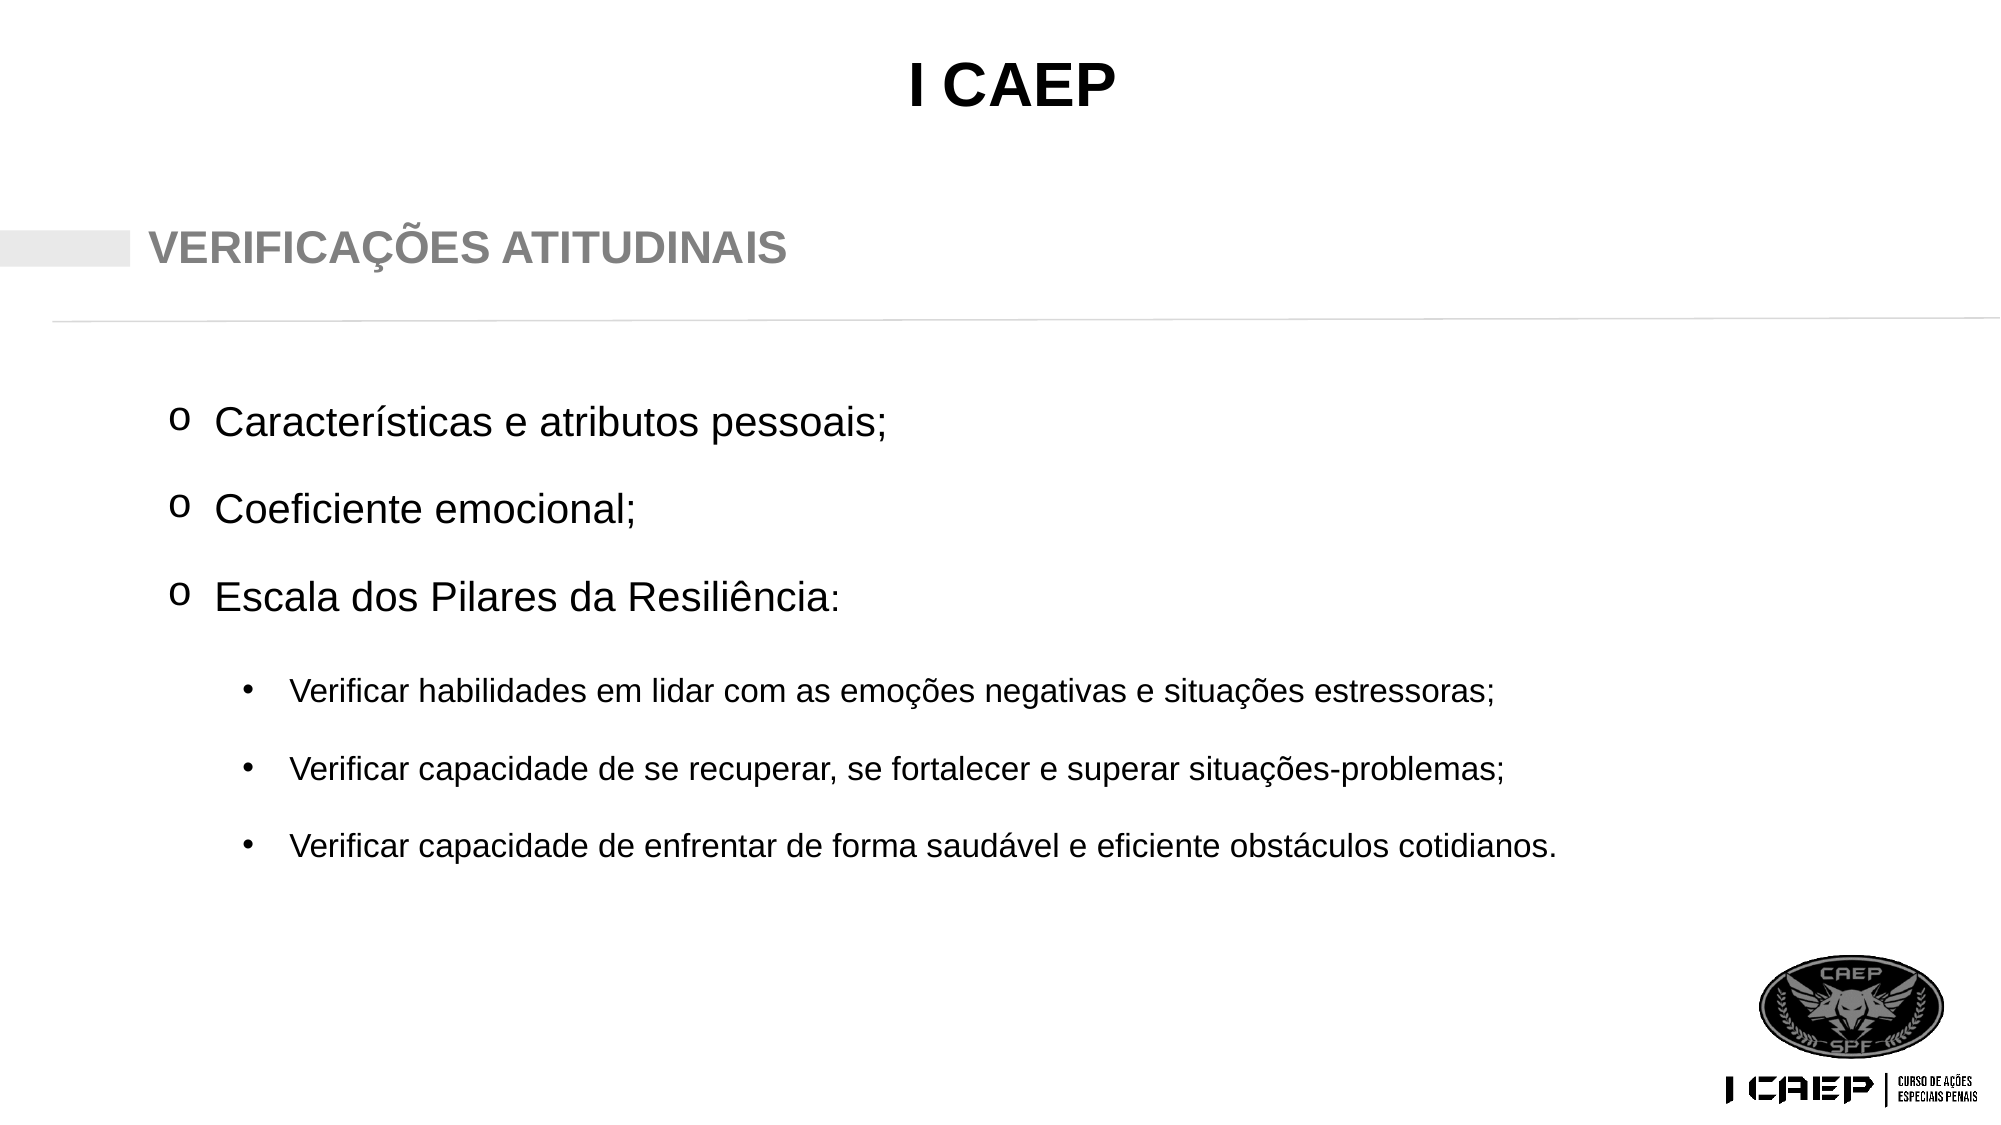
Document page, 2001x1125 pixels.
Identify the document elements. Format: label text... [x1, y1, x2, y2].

text_box I CAEP [36, 36, 1990, 126]
text_box Características e atributos pessoais; Coeficiente emocional; Escala dos Pilares da Resiliência: Verificar habilidades em lidar com as emoções negativas e situações estressoras; Verificar capacidade de se recuperar, se fortalecer e superar situações-problemas; Verificar capacidade de enfrentar de forma saudável e eficiente obstáculos cotidianos. [152, 386, 1603, 1024]
text_box VERIFICAÇÕES ATITUDINAIS [133, 209, 1050, 280]
picture [1716, 949, 1987, 1125]
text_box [52, 317, 2000, 322]
text_box [0, 230, 131, 267]
